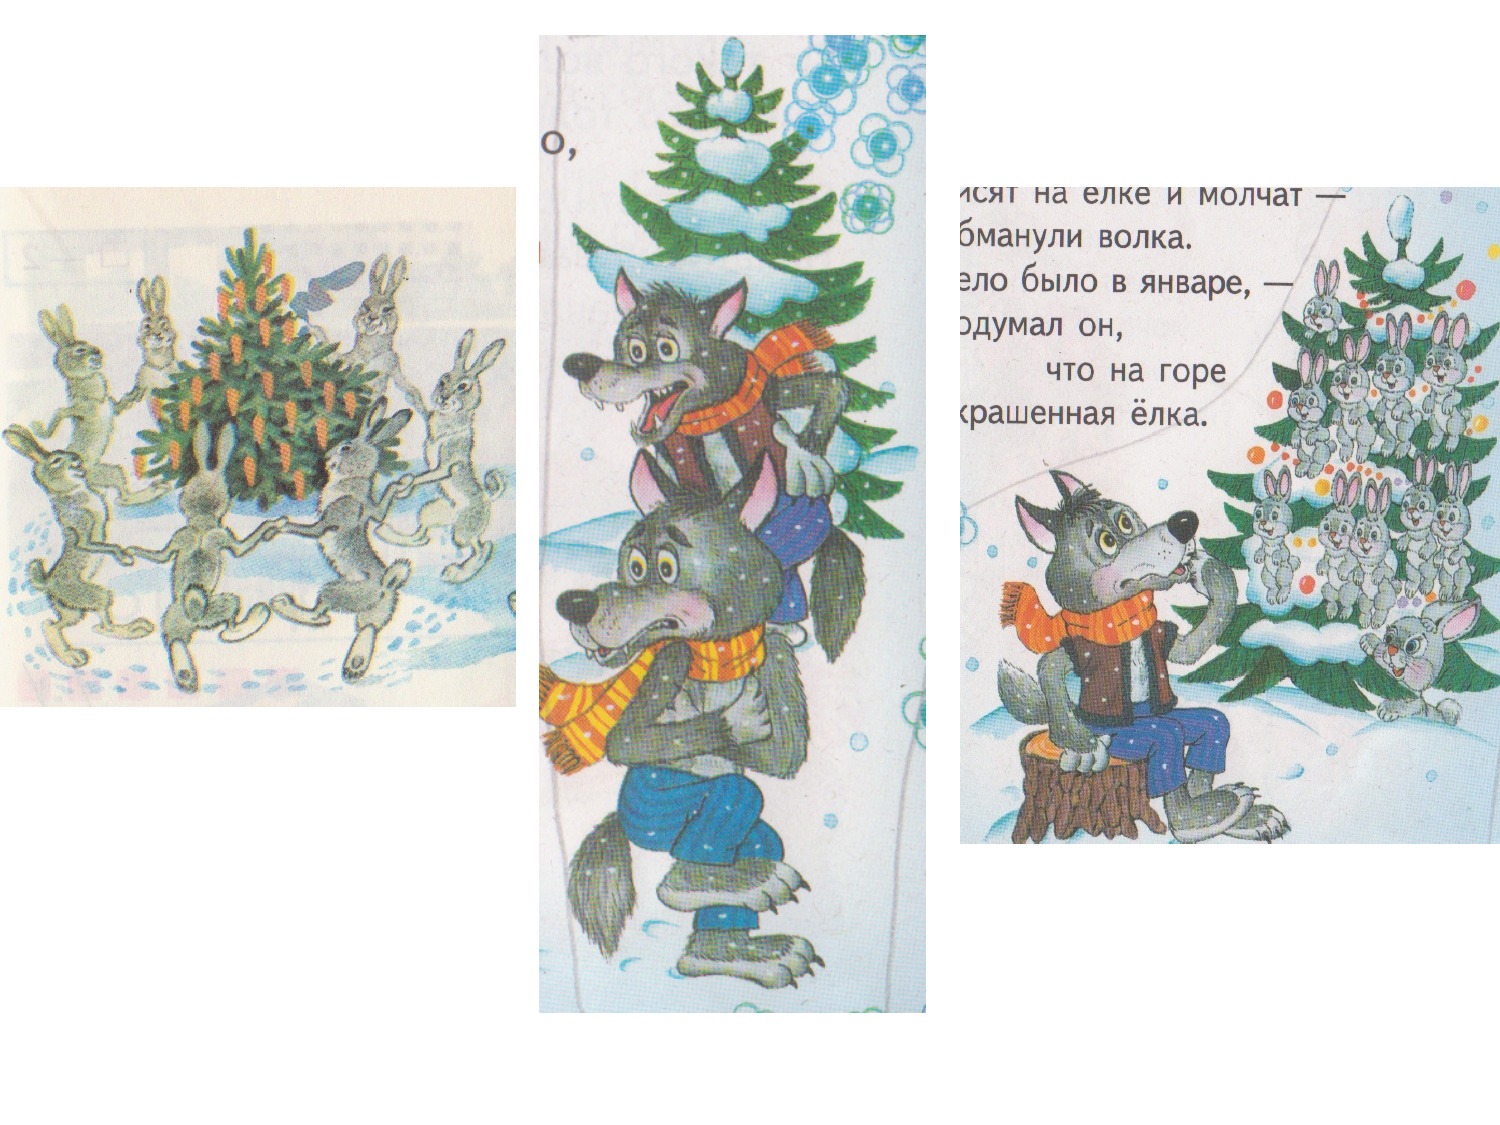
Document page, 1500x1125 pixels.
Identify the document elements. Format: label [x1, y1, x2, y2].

picture [960, 187, 1500, 844]
picture [538, 34, 926, 1013]
picture [0, 187, 516, 707]
